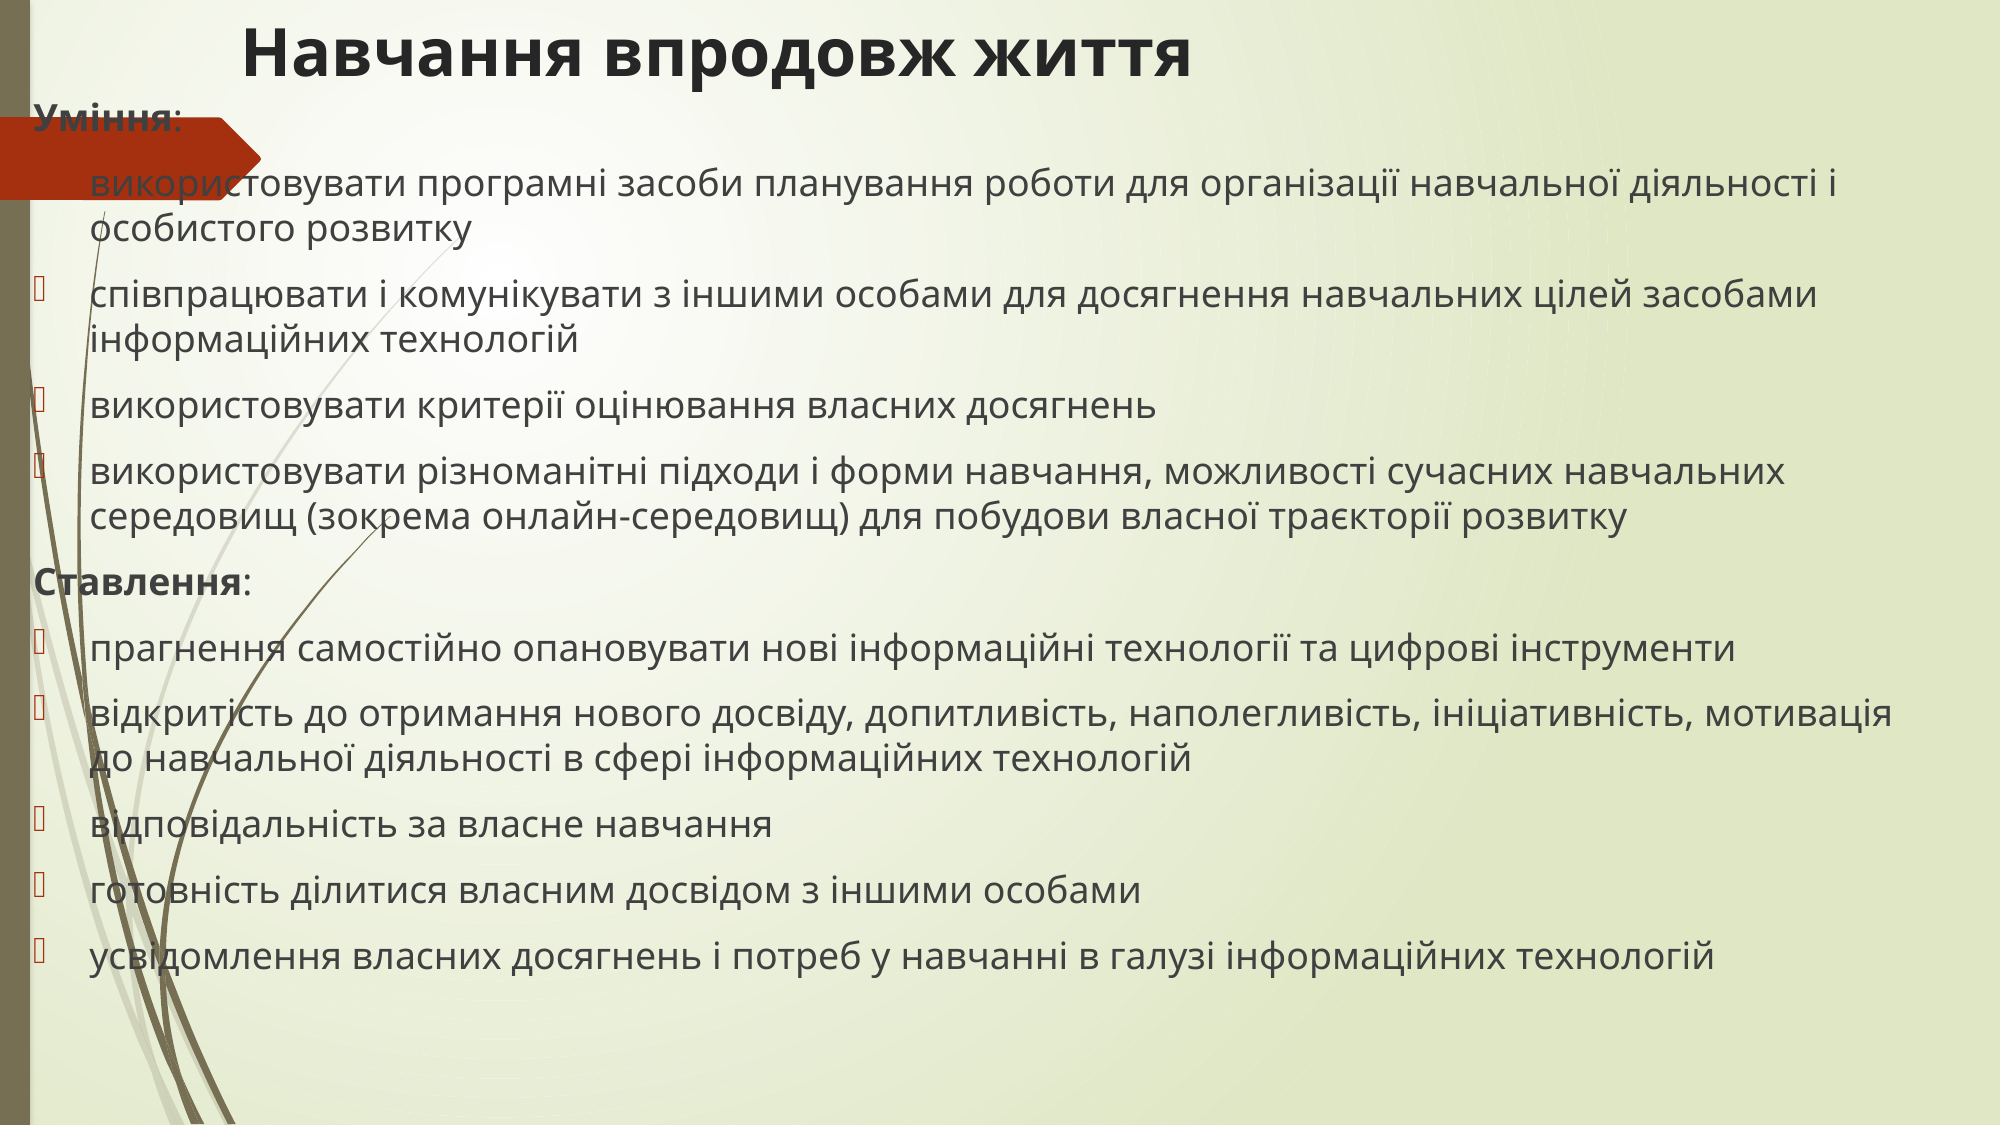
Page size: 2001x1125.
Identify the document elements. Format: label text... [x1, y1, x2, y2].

list Уміння: використовувати програмні засоби планування роботи для організації навчальної діяльності і особистого розвитку співпрацювати і комунікувати з іншими особами для досягнення навчальних цілей засобами інформаційних технологій використовувати критерії оцінювання власних досягнень використовувати різноманітні підходи і форми навчання, можливості сучасних навчальних середовищ (зокрема онлайн-середовищ) для побудови власної траєкторії розвитку Ставлення: прагнення самостійно опановувати нові інформаційні технології та цифрові інструменти відкритість до отримання нового досвіду, допитливість, наполегливість, ініціативність, мотивація до навчальної діяльності в сфері інформаційних технологій відповідальність за власне навчання готовність ділитися власним досвідом з іншими особами усвідомлення власних досягнень і потреб у навчанні в галузі інформаційних технологій [18, 86, 1956, 1088]
title Навчання впродовж життя [225, 2, 1800, 86]
